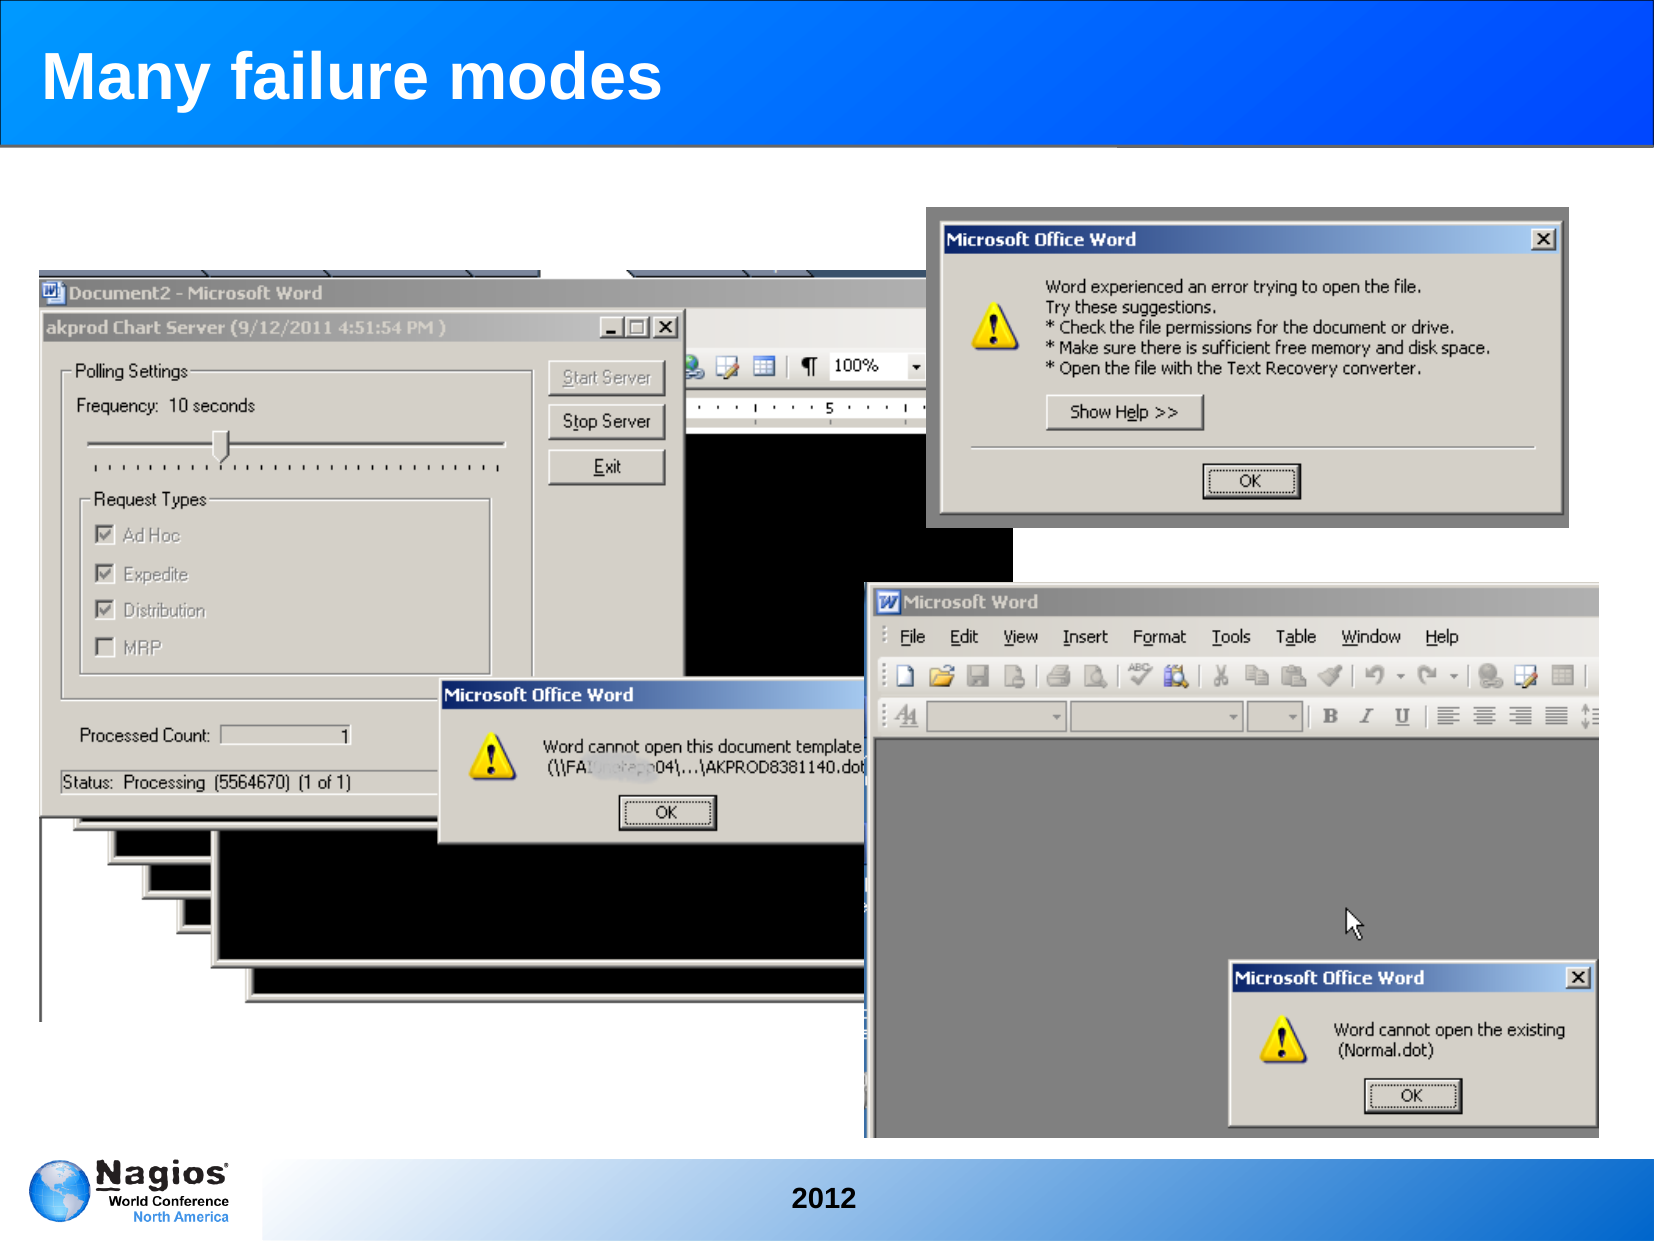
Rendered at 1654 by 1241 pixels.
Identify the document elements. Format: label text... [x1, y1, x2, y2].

picture [29, 1159, 229, 1235]
title Many failure modes [41, 28, 1248, 127]
slide_number 2012 [642, 1178, 1006, 1219]
picture [39, 207, 1599, 1138]
